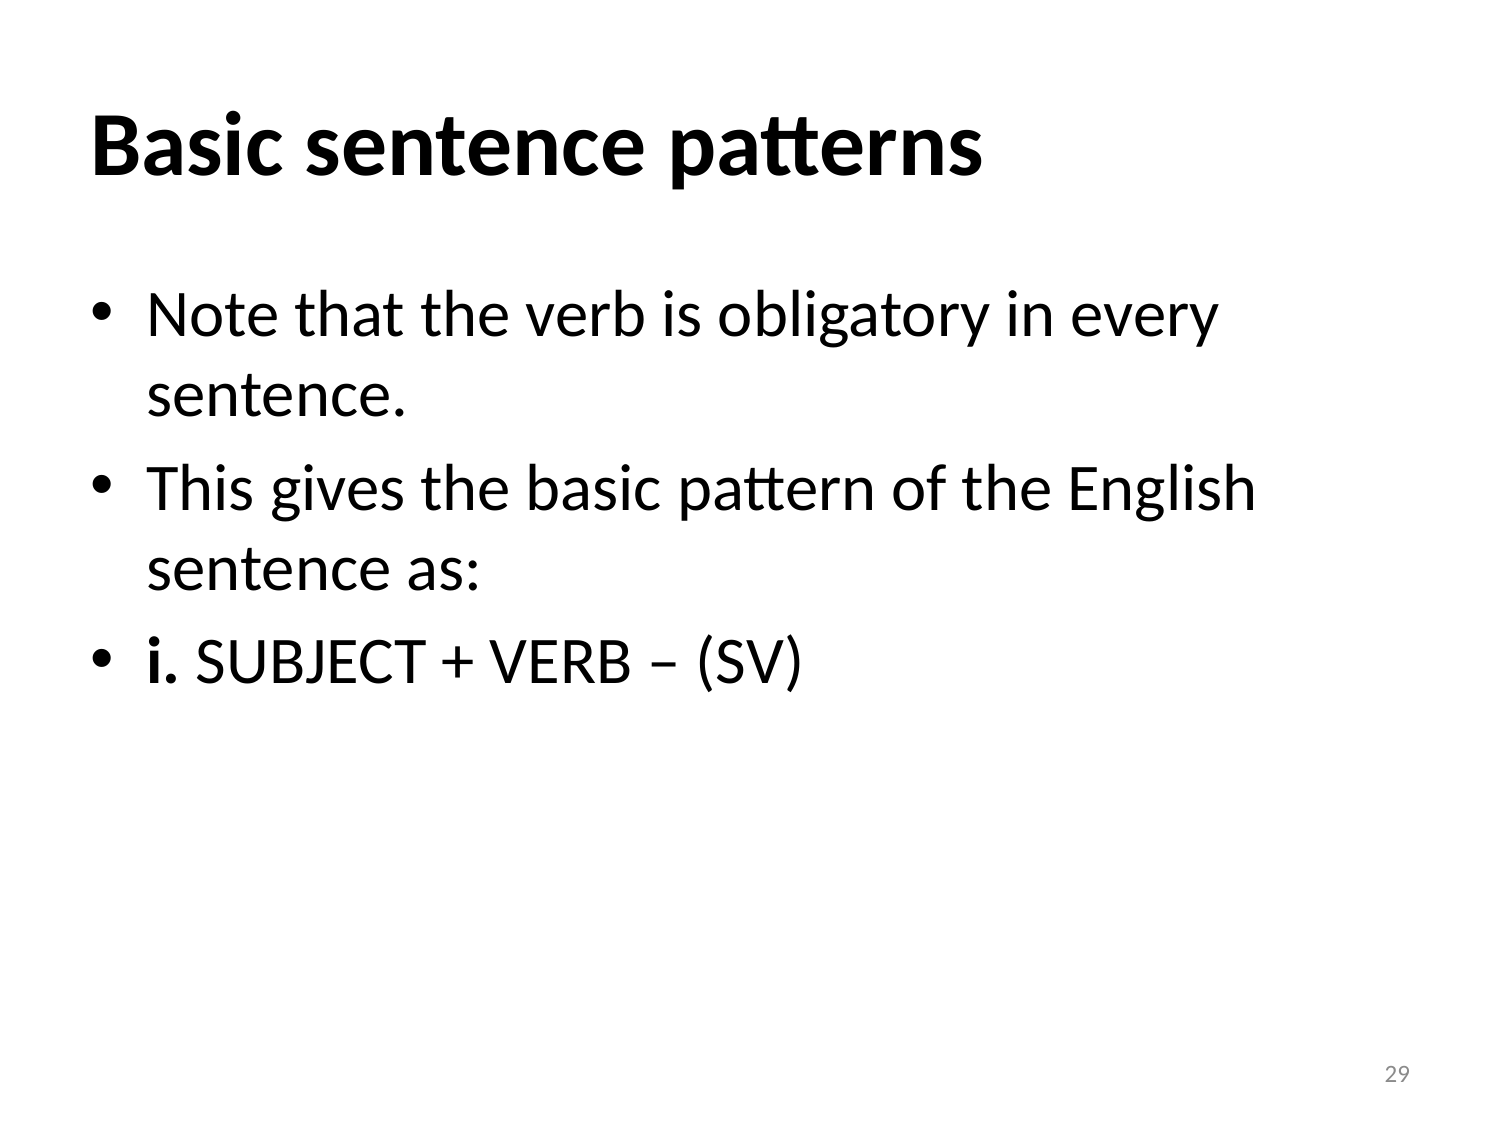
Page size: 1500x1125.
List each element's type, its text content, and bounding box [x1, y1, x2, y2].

title Basic sentence patterns [75, 45, 1425, 233]
list Note that the verb is obligatory in every sentence. This gives the basic pattern of the English sentence as: i. SUBJECT + VERB – (SV) [75, 262, 1425, 1005]
slide_number 29 [1074, 1042, 1425, 1103]
